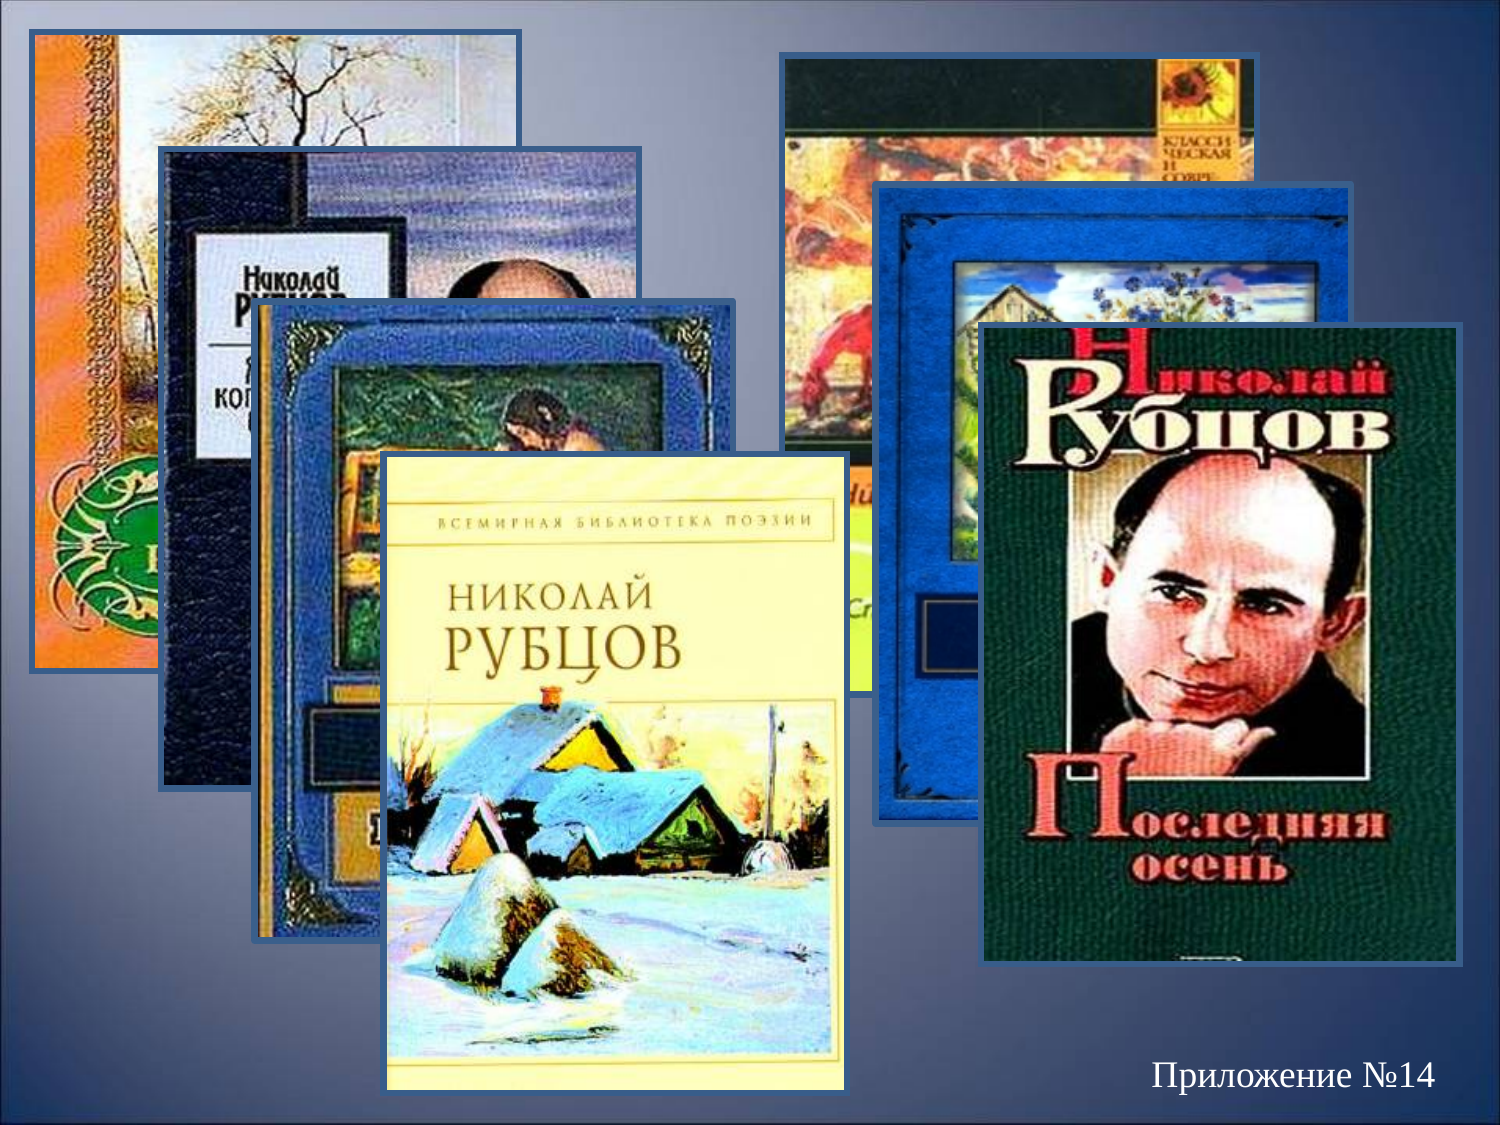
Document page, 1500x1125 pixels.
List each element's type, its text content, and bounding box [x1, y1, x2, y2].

picture [0, 0, 1500, 1125]
text_box Приложение №14 [1136, 1042, 1465, 1103]
